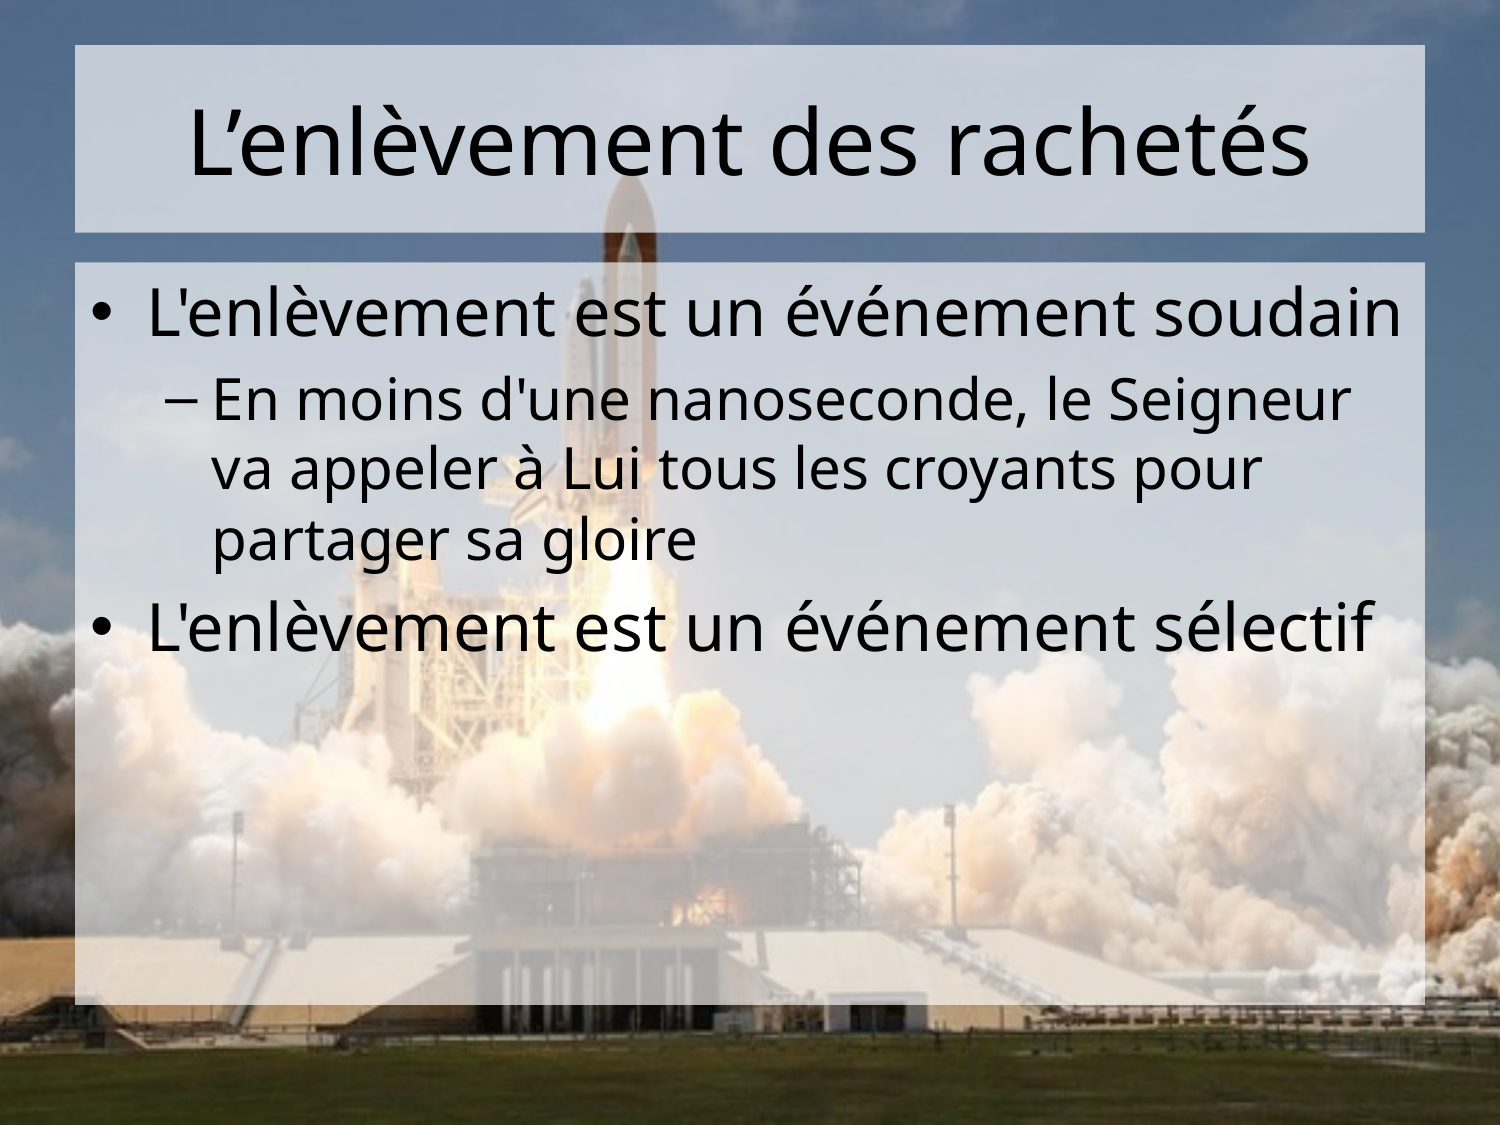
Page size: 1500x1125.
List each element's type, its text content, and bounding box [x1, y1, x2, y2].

picture [0, 0, 1500, 1125]
list L'enlèvement est un événement soudain En moins d'une nanoseconde, le Seigneur va appeler à Lui tous les croyants pour partager sa gloire L'enlèvement est un événement sélectif [75, 262, 1425, 1005]
title L’enlèvement des rachetés [75, 45, 1425, 233]
